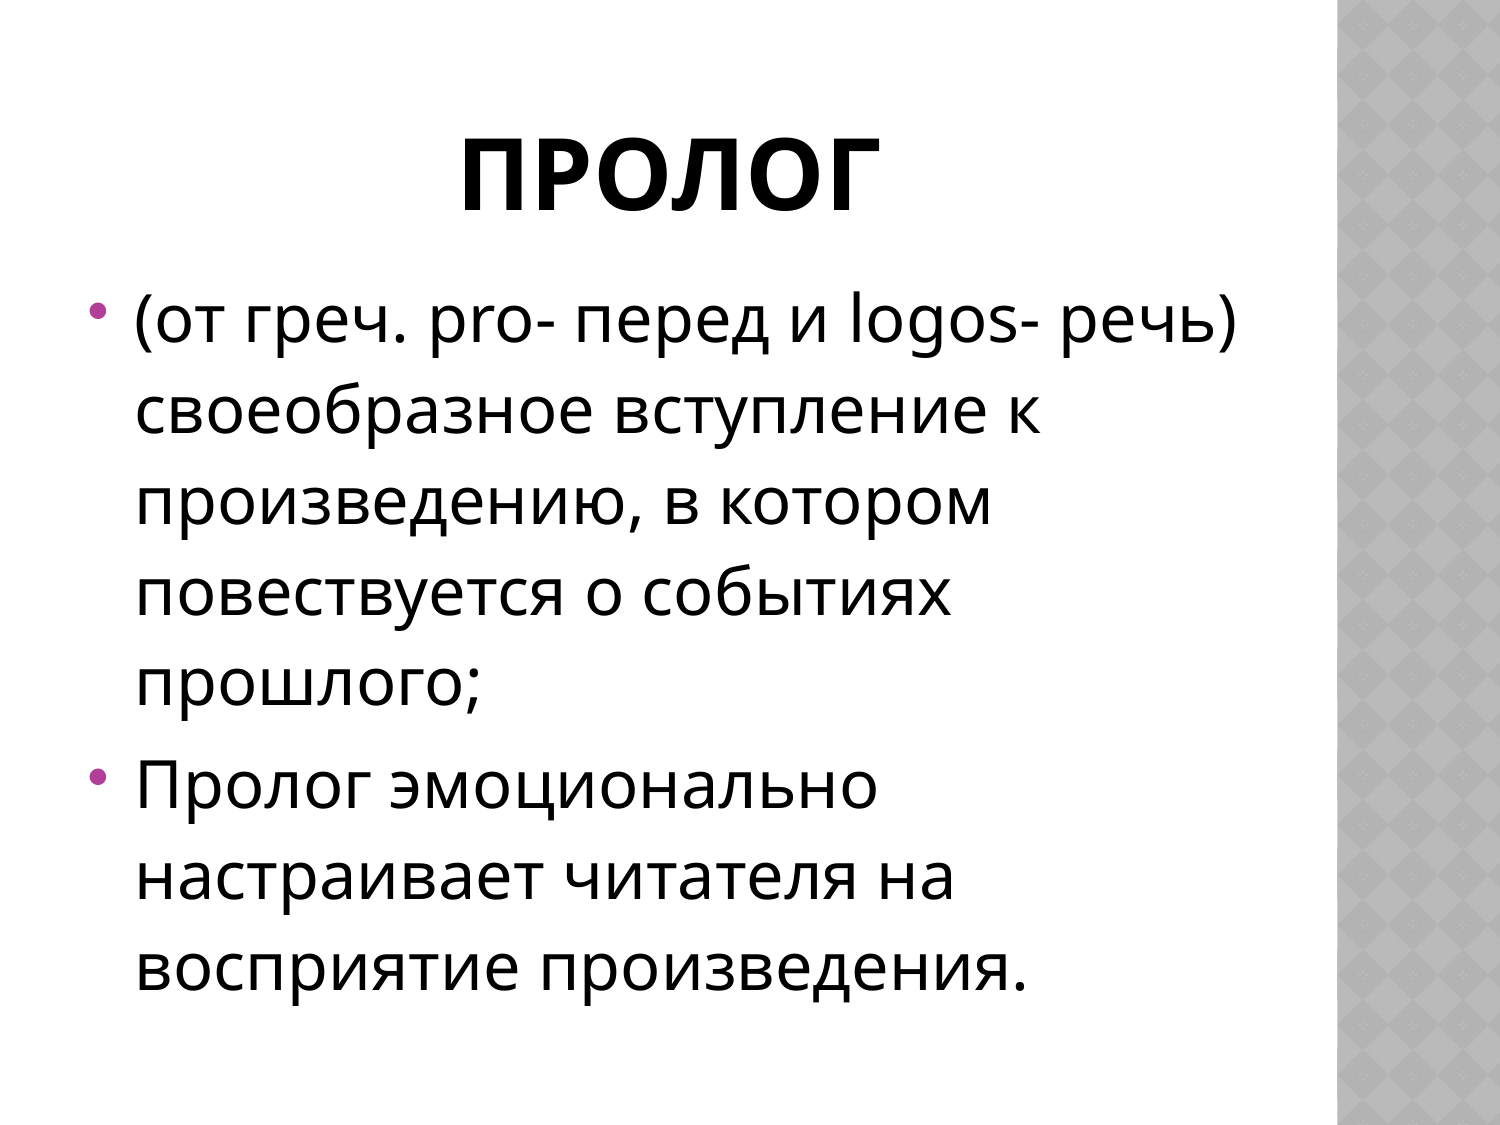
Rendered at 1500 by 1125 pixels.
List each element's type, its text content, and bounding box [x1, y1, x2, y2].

title пролог [75, 52, 1263, 240]
list (от греч. pro- перед и logos- речь) своеобразное вступление к произведению, в котором повествуется о событиях прошлого; Пролог эмоционально настраивает читателя на восприятие произведения. [75, 264, 1263, 1059]
